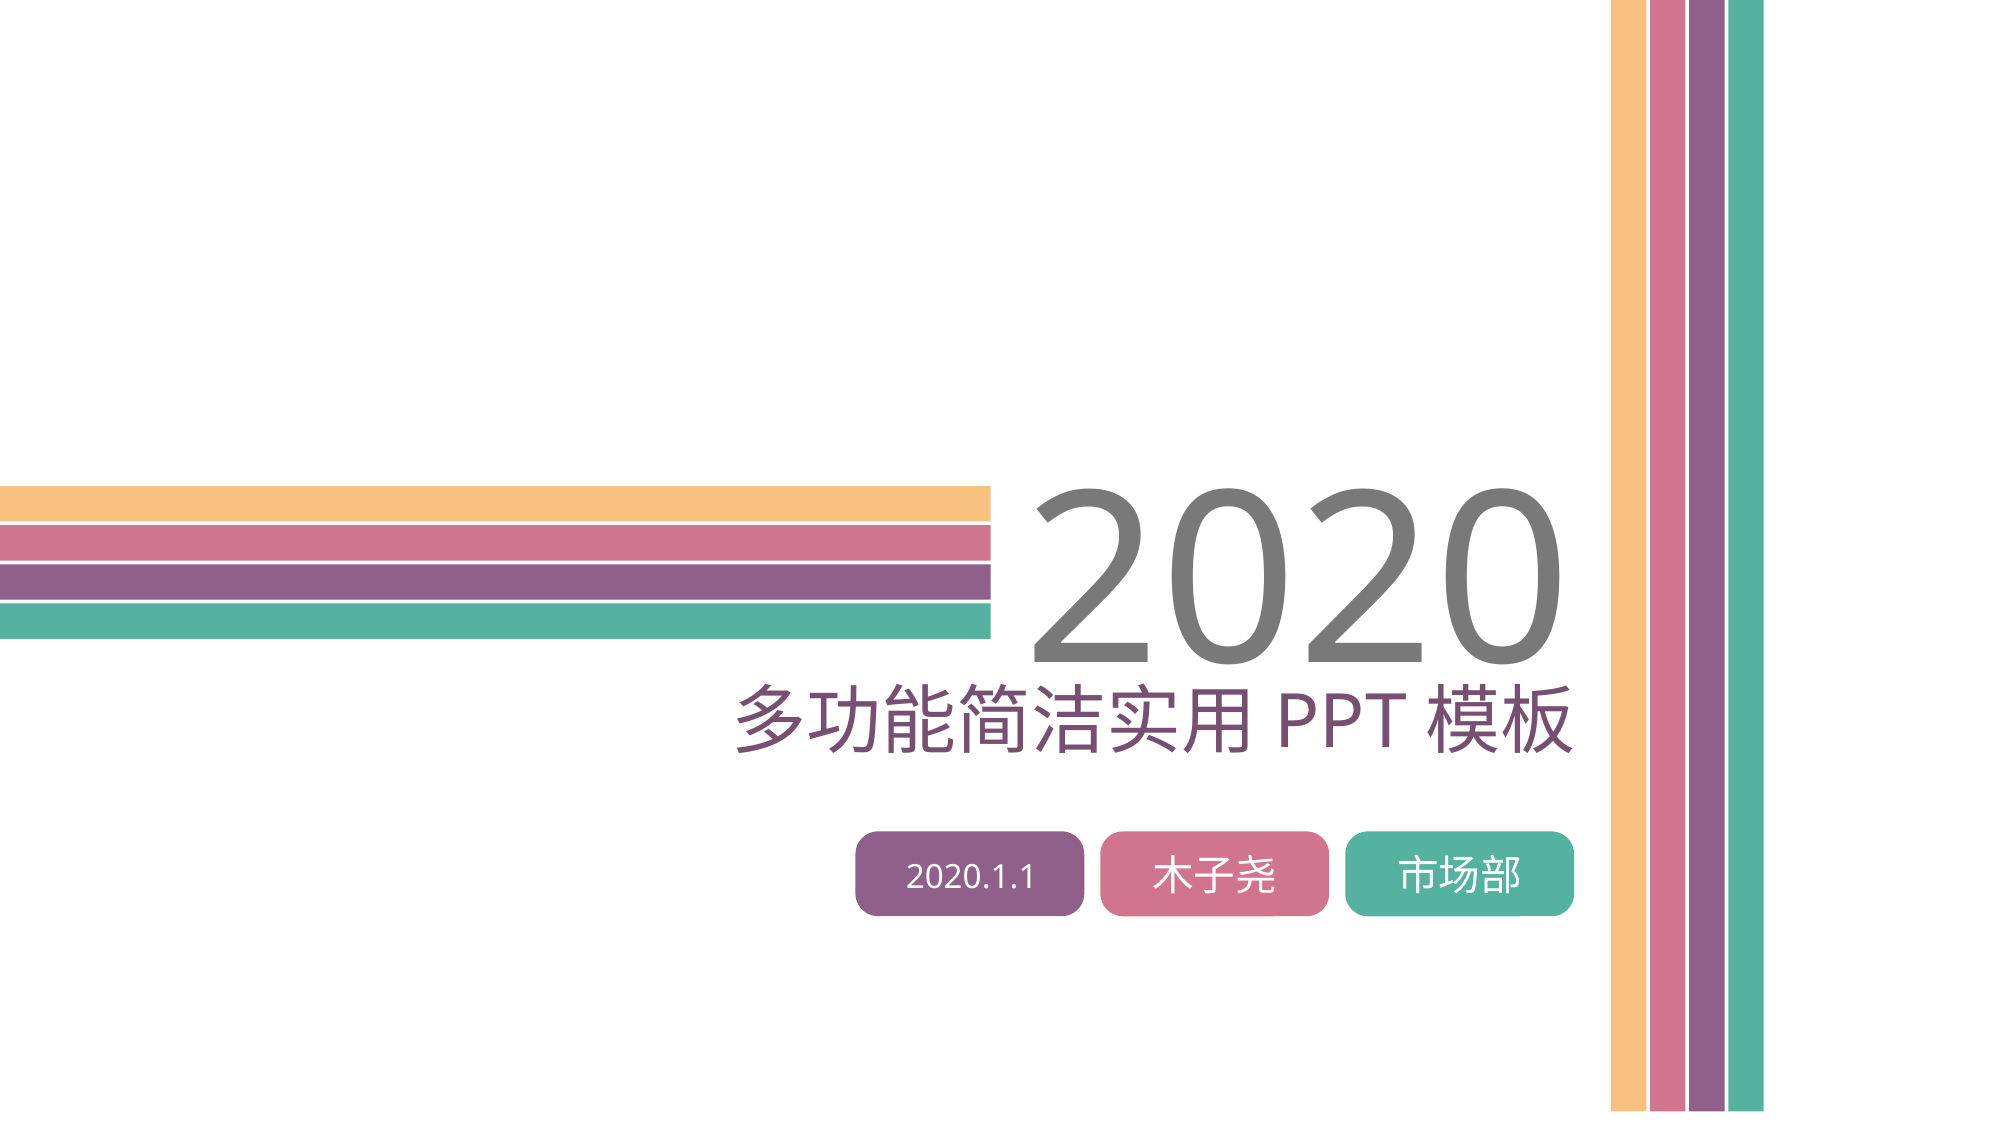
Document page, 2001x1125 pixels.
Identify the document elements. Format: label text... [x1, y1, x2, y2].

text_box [1100, 831, 1330, 917]
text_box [1345, 831, 1575, 917]
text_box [1131, 479, 2000, 633]
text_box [855, 831, 1085, 917]
text_box 多功能简洁实用PPT模板 [696, 665, 1590, 771]
text_box 2020 [953, 415, 1610, 718]
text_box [0, 485, 991, 639]
